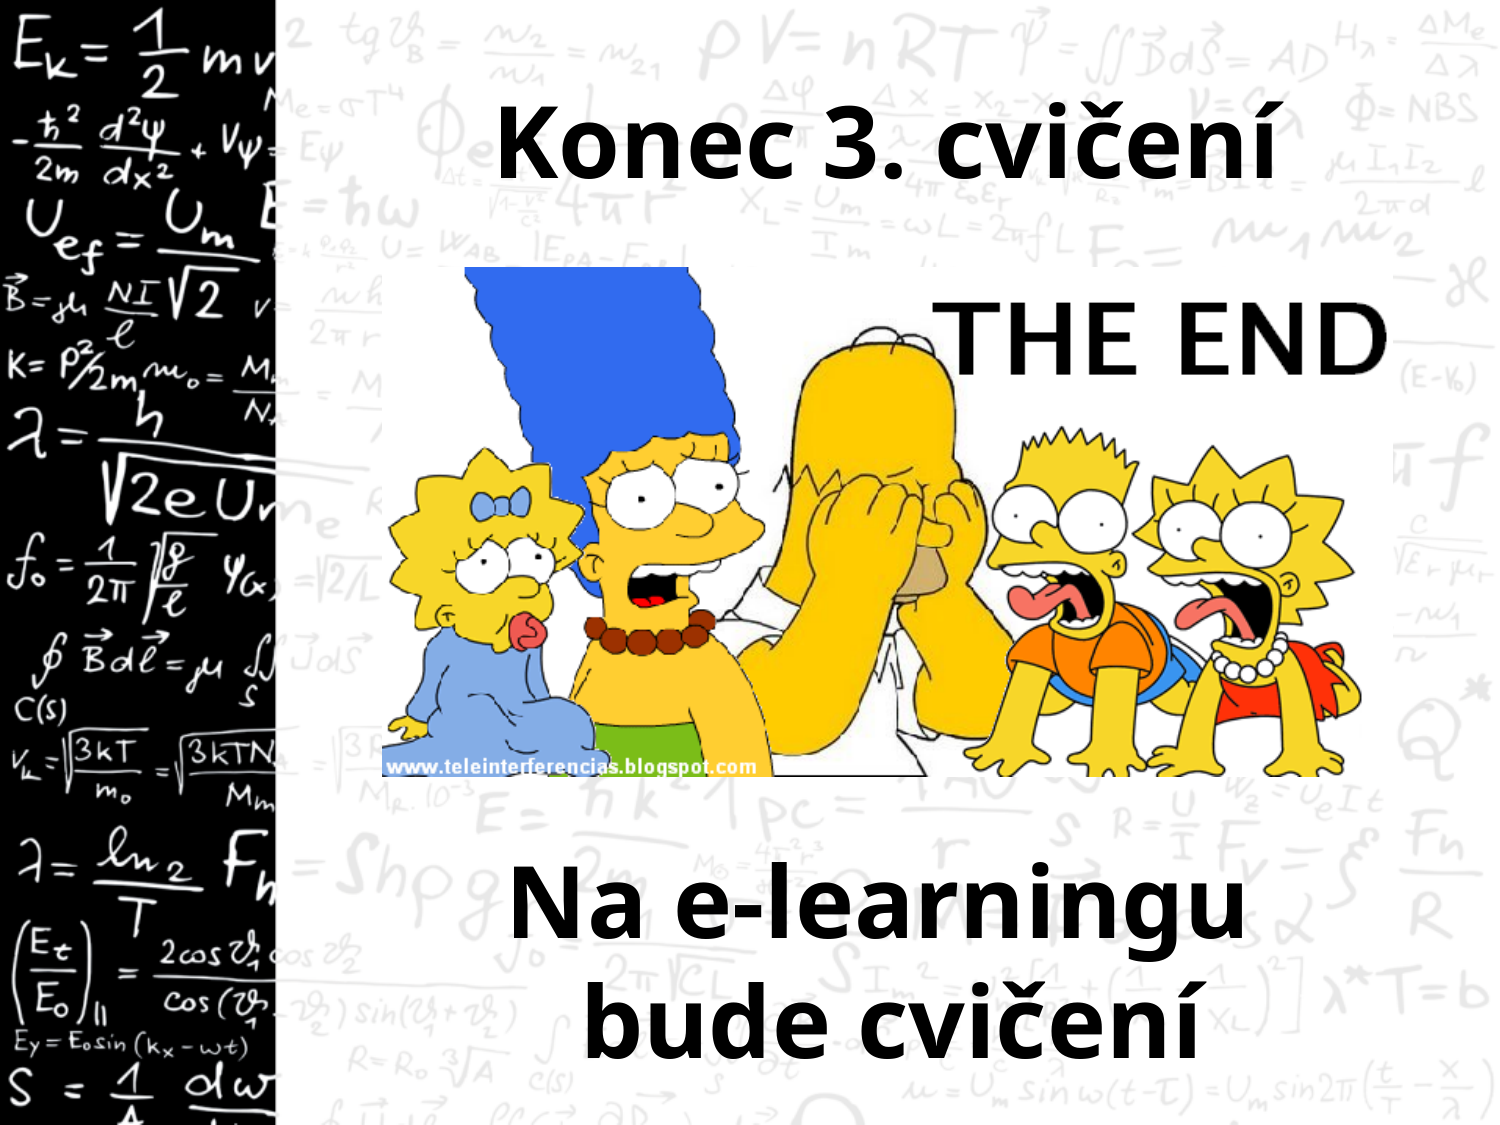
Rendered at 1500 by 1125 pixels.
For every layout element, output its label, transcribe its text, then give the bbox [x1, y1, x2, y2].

picture [0, 0, 1500, 1125]
text_box Na e-learningu bude cvičení [289, 845, 1495, 1071]
title Konec 3. cvičení [312, 45, 1461, 233]
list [382, 266, 1393, 777]
